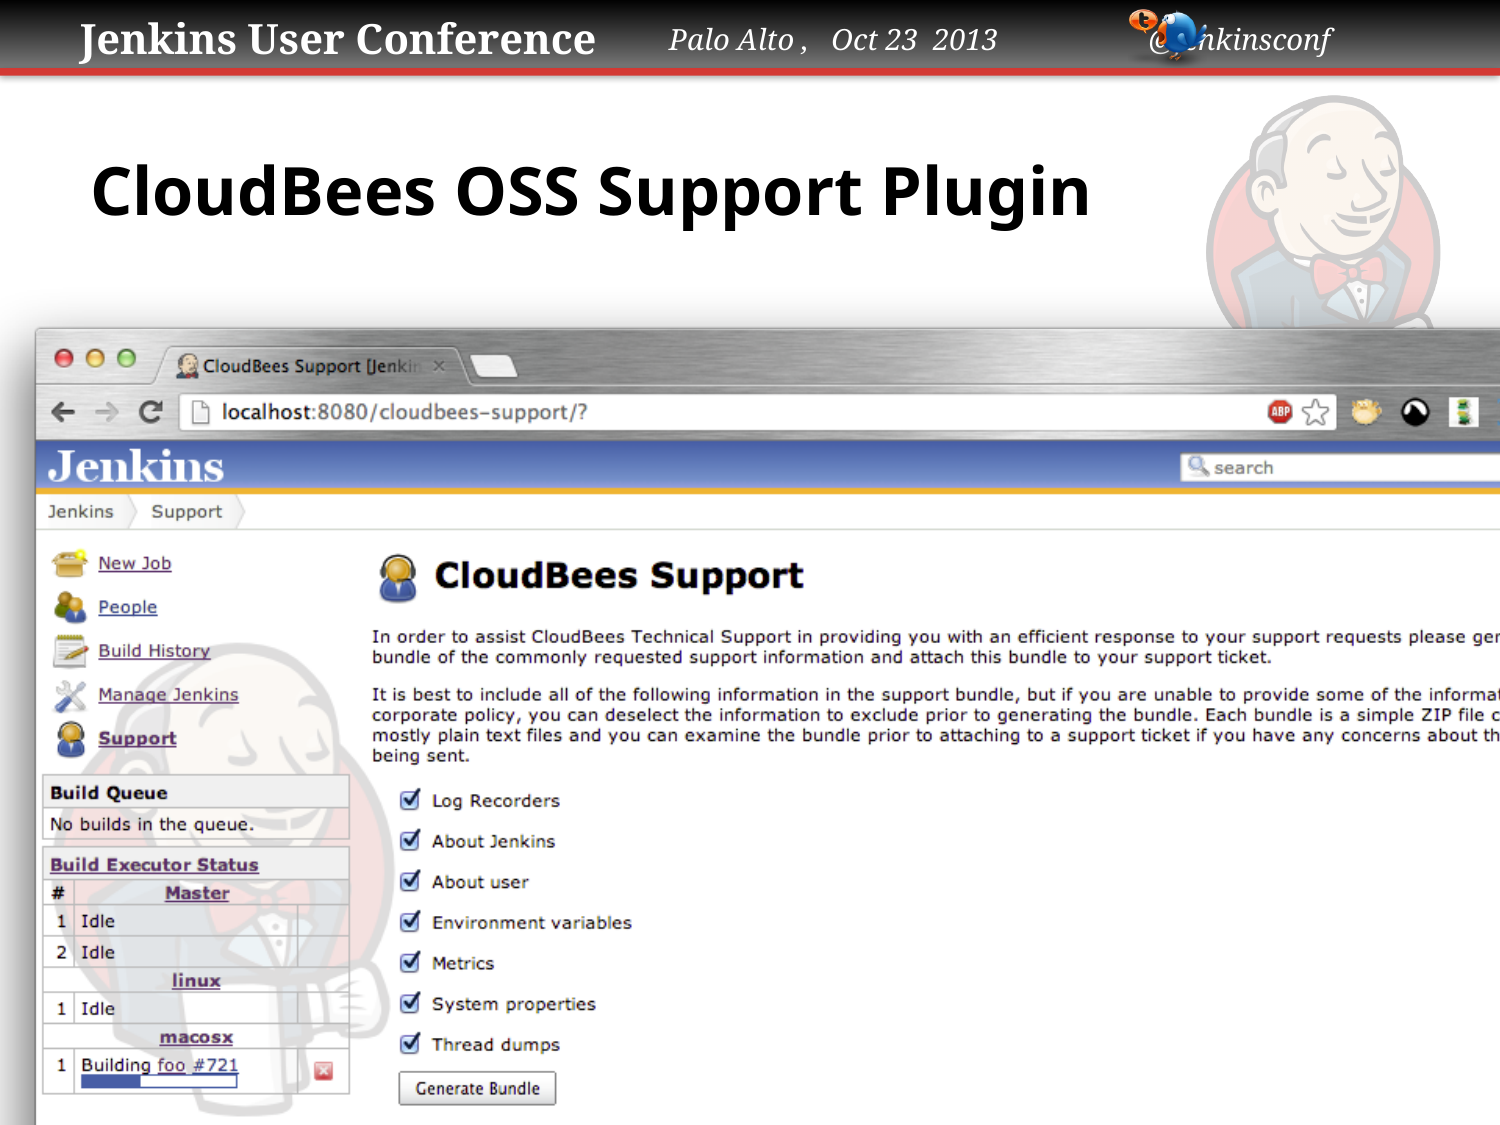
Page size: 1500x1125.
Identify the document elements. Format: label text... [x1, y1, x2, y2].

picture [0, 273, 1500, 1125]
picture [1128, 0, 1207, 73]
title CloudBees OSS Support Plugin [75, 95, 1425, 272]
